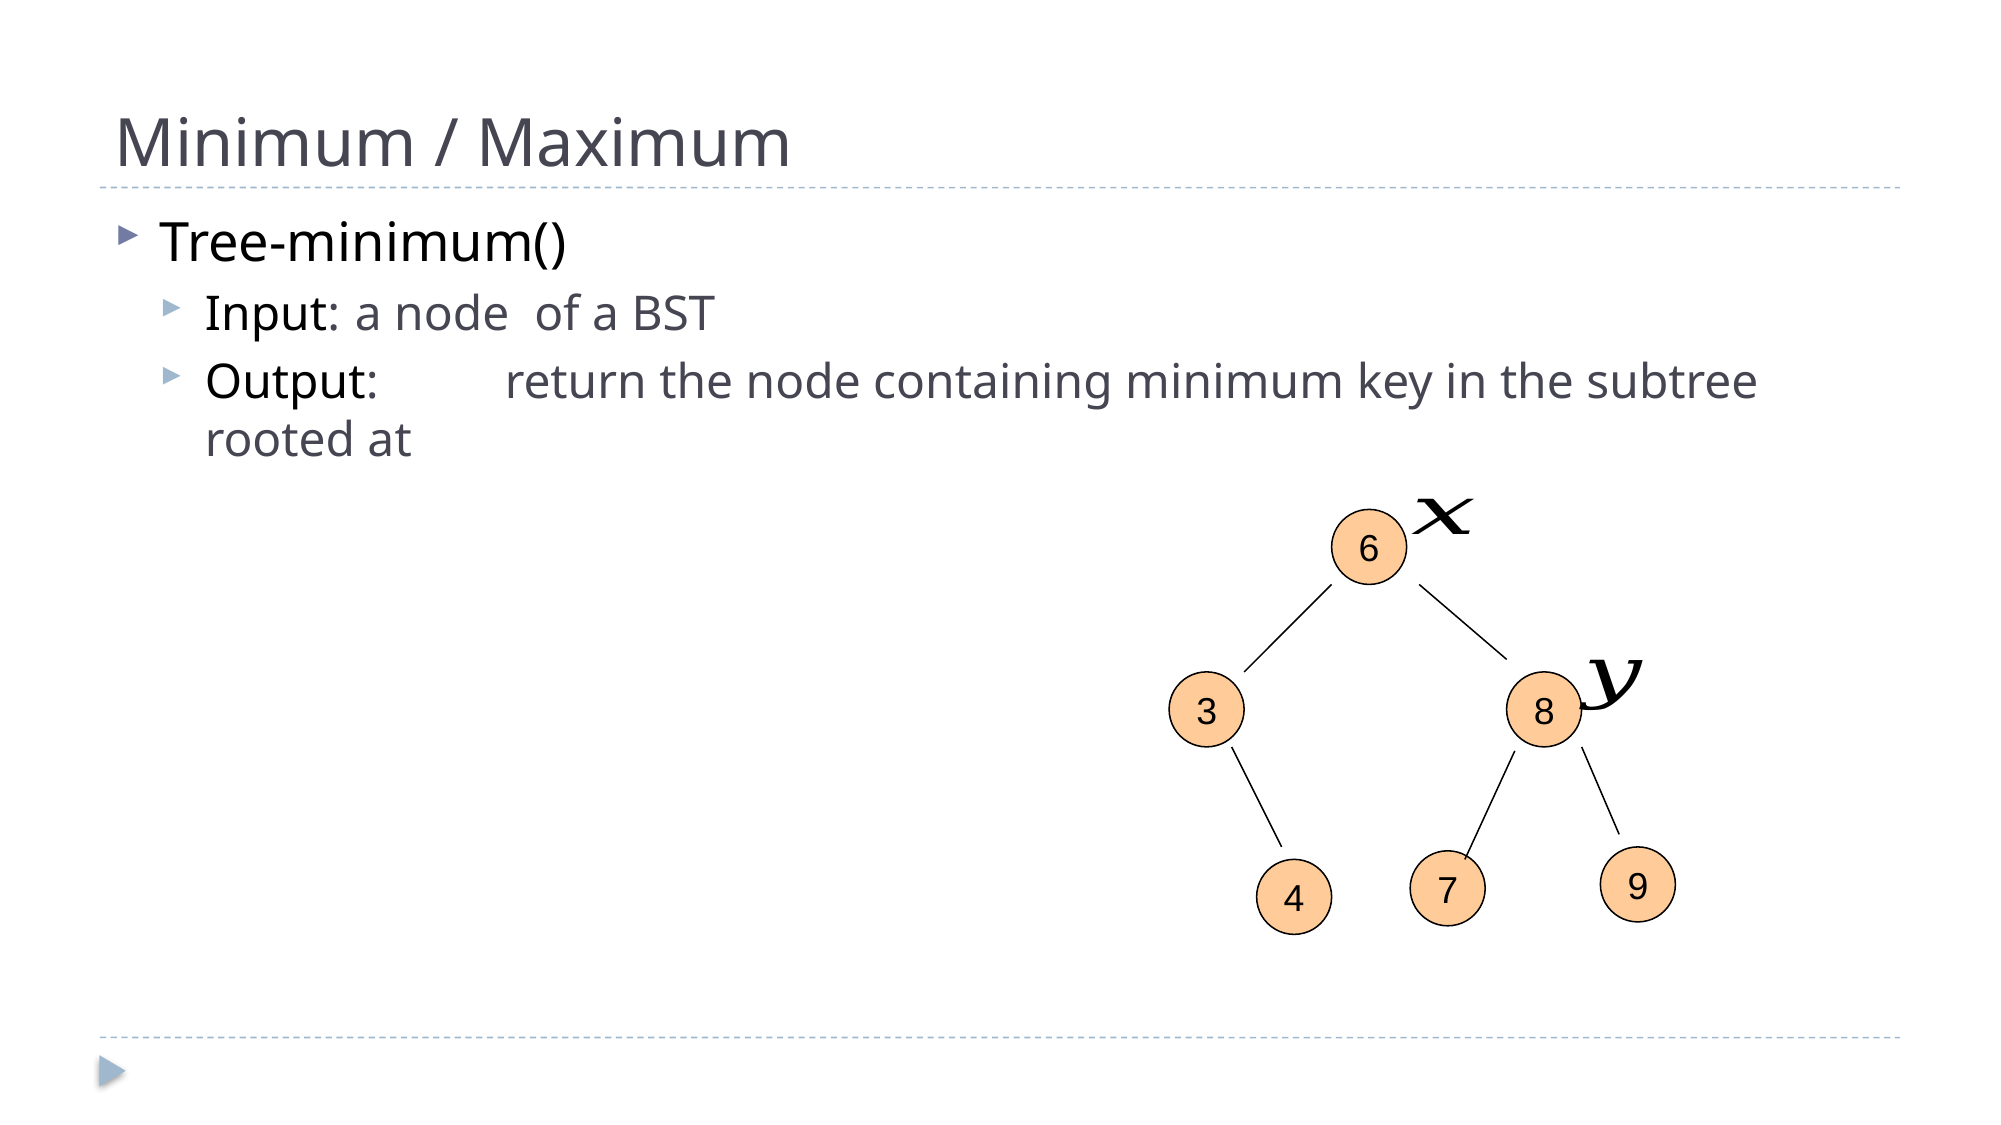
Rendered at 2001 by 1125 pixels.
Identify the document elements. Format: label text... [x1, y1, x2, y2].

title Minimum / Maximum [99, 24, 1901, 188]
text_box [1168, 509, 1676, 935]
